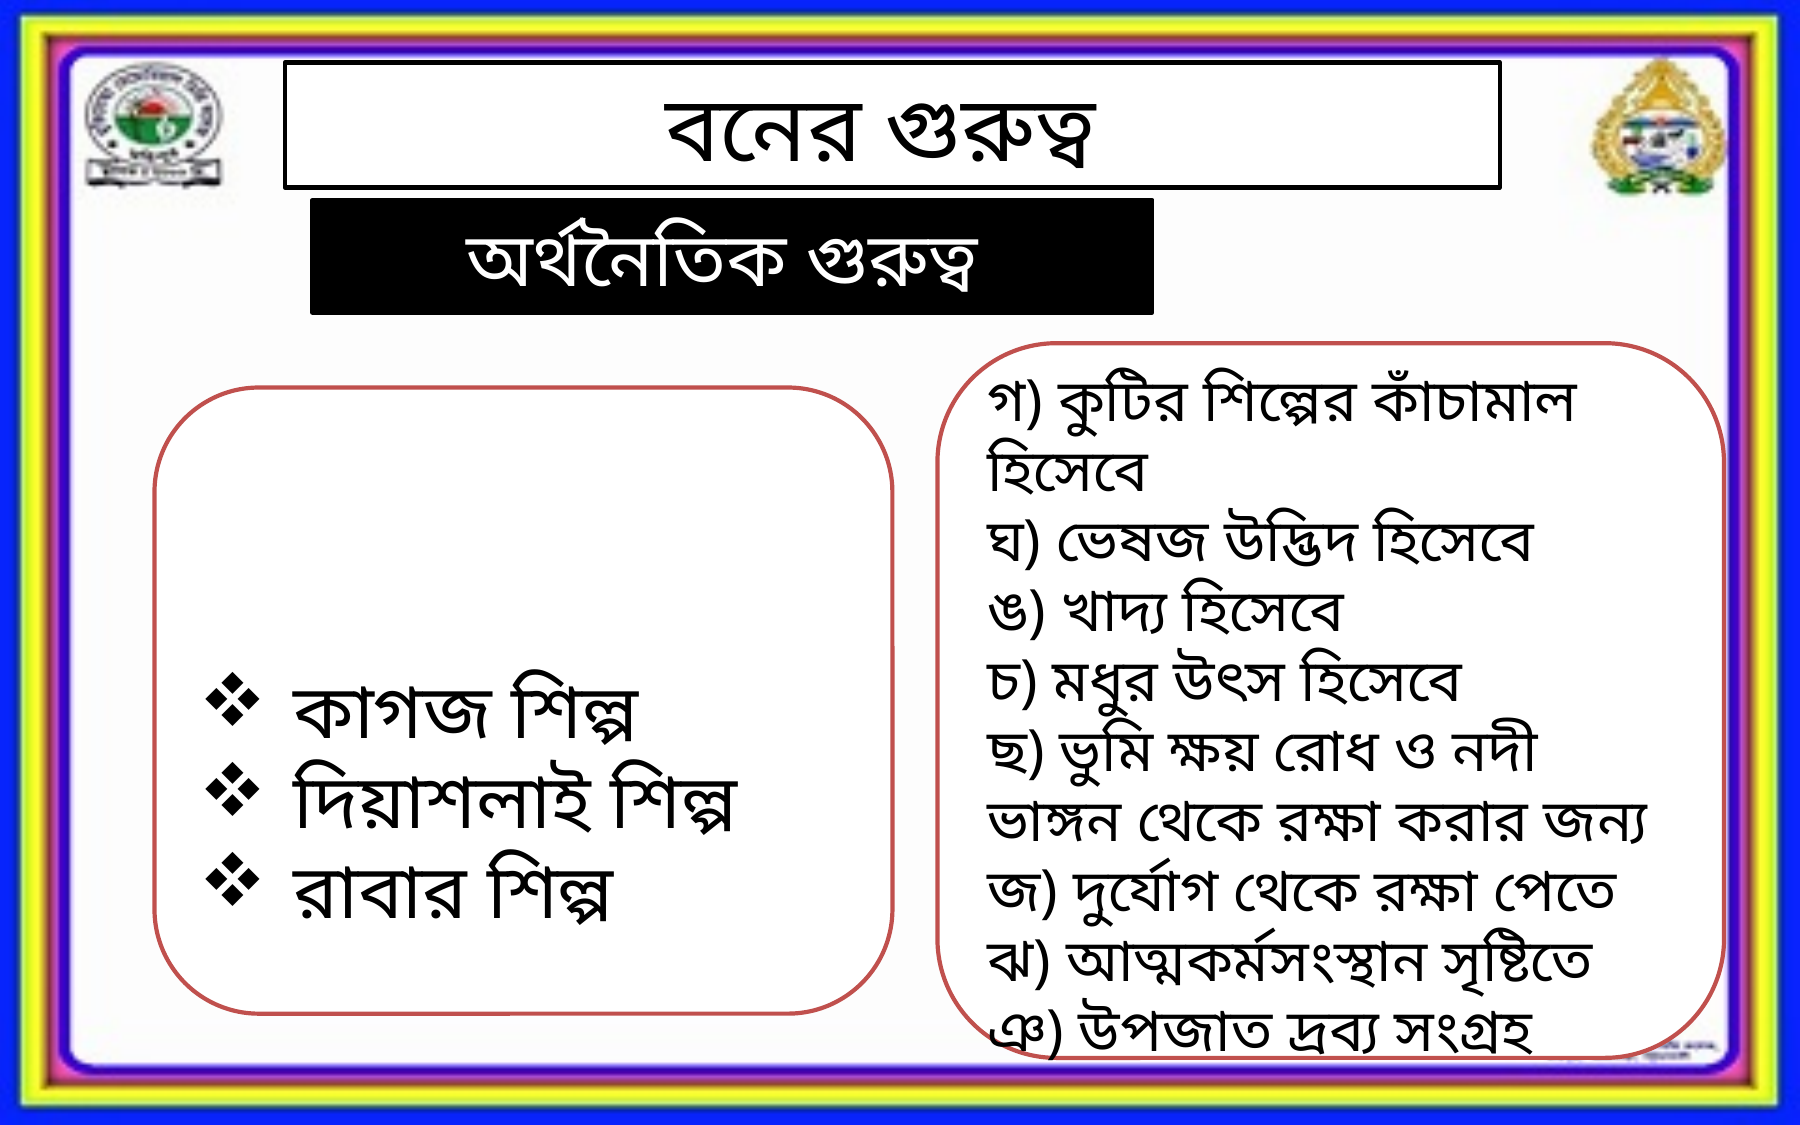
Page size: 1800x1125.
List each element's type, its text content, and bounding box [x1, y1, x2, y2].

text_box অর্থনৈতিক গুরুত্ব [310, 198, 1154, 315]
picture [0, 0, 1800, 1125]
text_box গ) কুটির শিল্পের কাঁচামাল হিসেবে ঘ) ভেষজ উদ্ভিদ হিসেবে ঙ) খাদ্য হিসেবে চ) মধুর উৎস হিসেবে ছ) ভুমি ক্ষয় রোধ ও নদী ভাঙ্গন থেকে রক্ষা করার জন্য জ) দুর্যোগ থেকে রক্ষা পেতে ঝ) আত্মকর্মসংস্থান সৃষ্টিতে ঞ) উপজাত দ্রব্য সংগ্রহ [935, 341, 1727, 1061]
text_box খ ) শিল্পের কাঁচামাল কাগজ শিল্প দিয়াশলাই শিল্প রাবার শিল্প [152, 385, 895, 1016]
text_box বনের গুরুত্ব [283, 60, 1502, 190]
